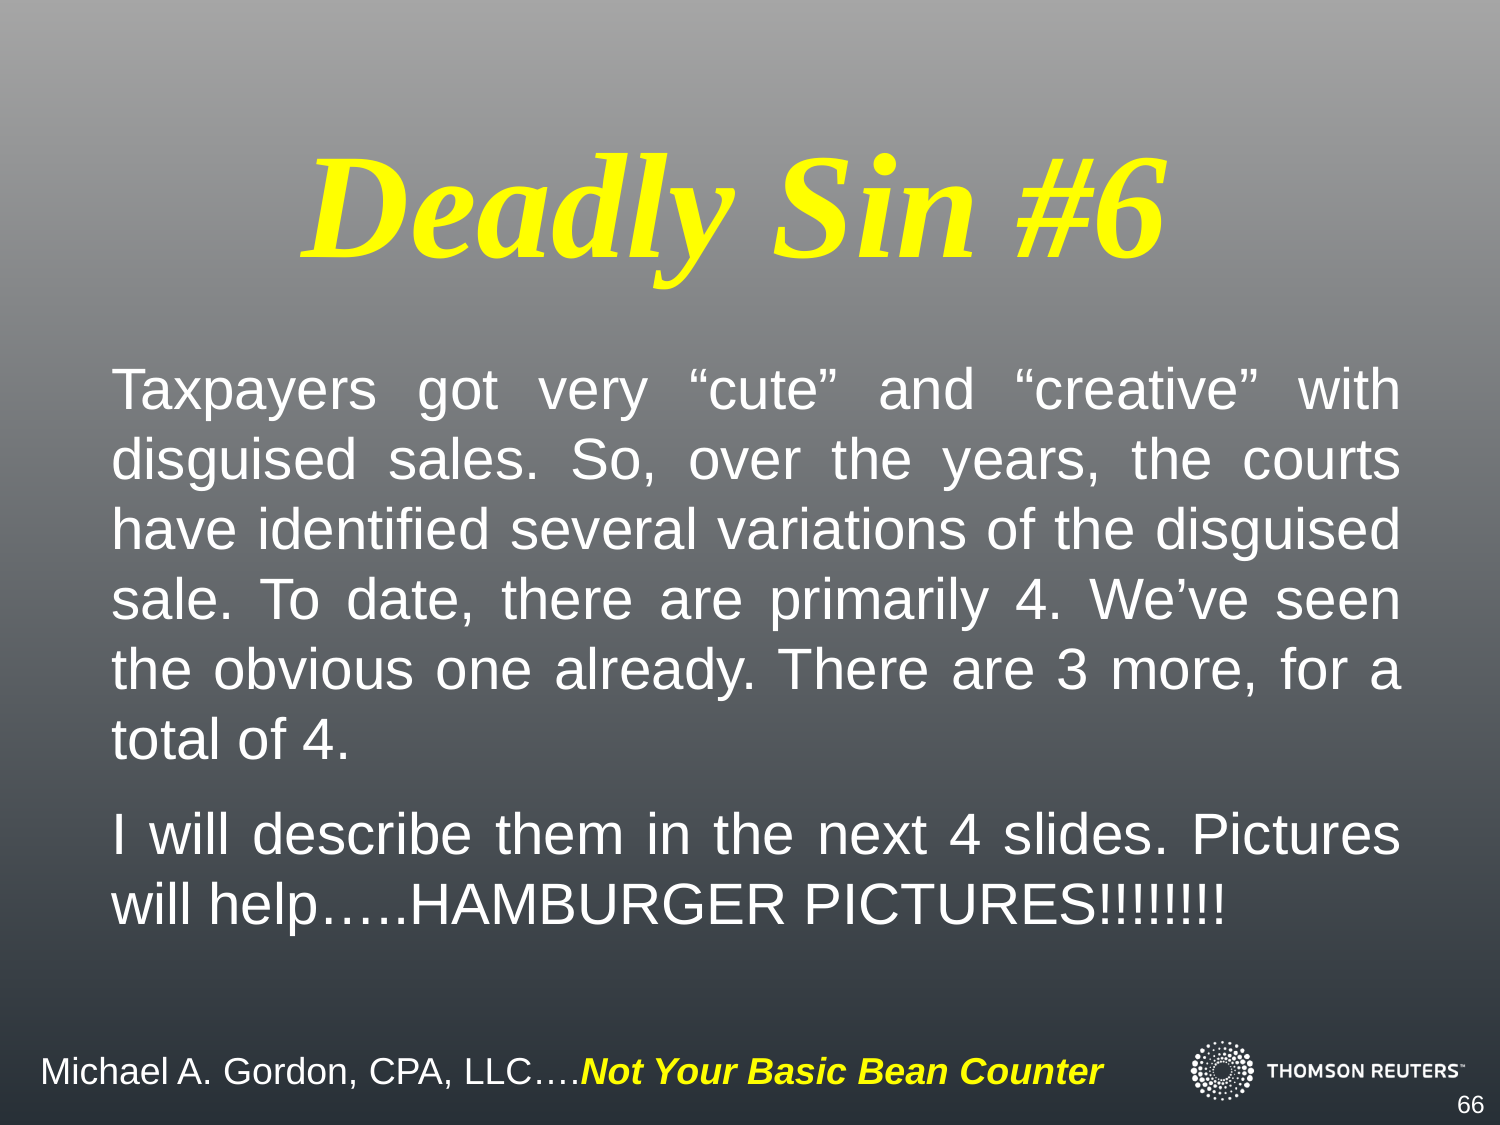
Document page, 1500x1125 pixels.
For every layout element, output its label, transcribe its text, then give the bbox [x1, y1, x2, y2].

text_box Taxpayers got very “cute” and “creative” with disguised sales. So, over the years, the courts have identified several variations of the disguised sale. To date, there are primarily 4. We’ve seen the obvious one already. There are 3 more, for a total of 4. I will describe them in the next 4 slides. Pictures will help…..HAMBURGER PICTURES!!!!!!!! [96, 343, 1419, 944]
text_box Deadly Sin #6 [124, 99, 1346, 295]
picture [1164, 1014, 1484, 1125]
slide_number 66 [1345, 1078, 1500, 1125]
